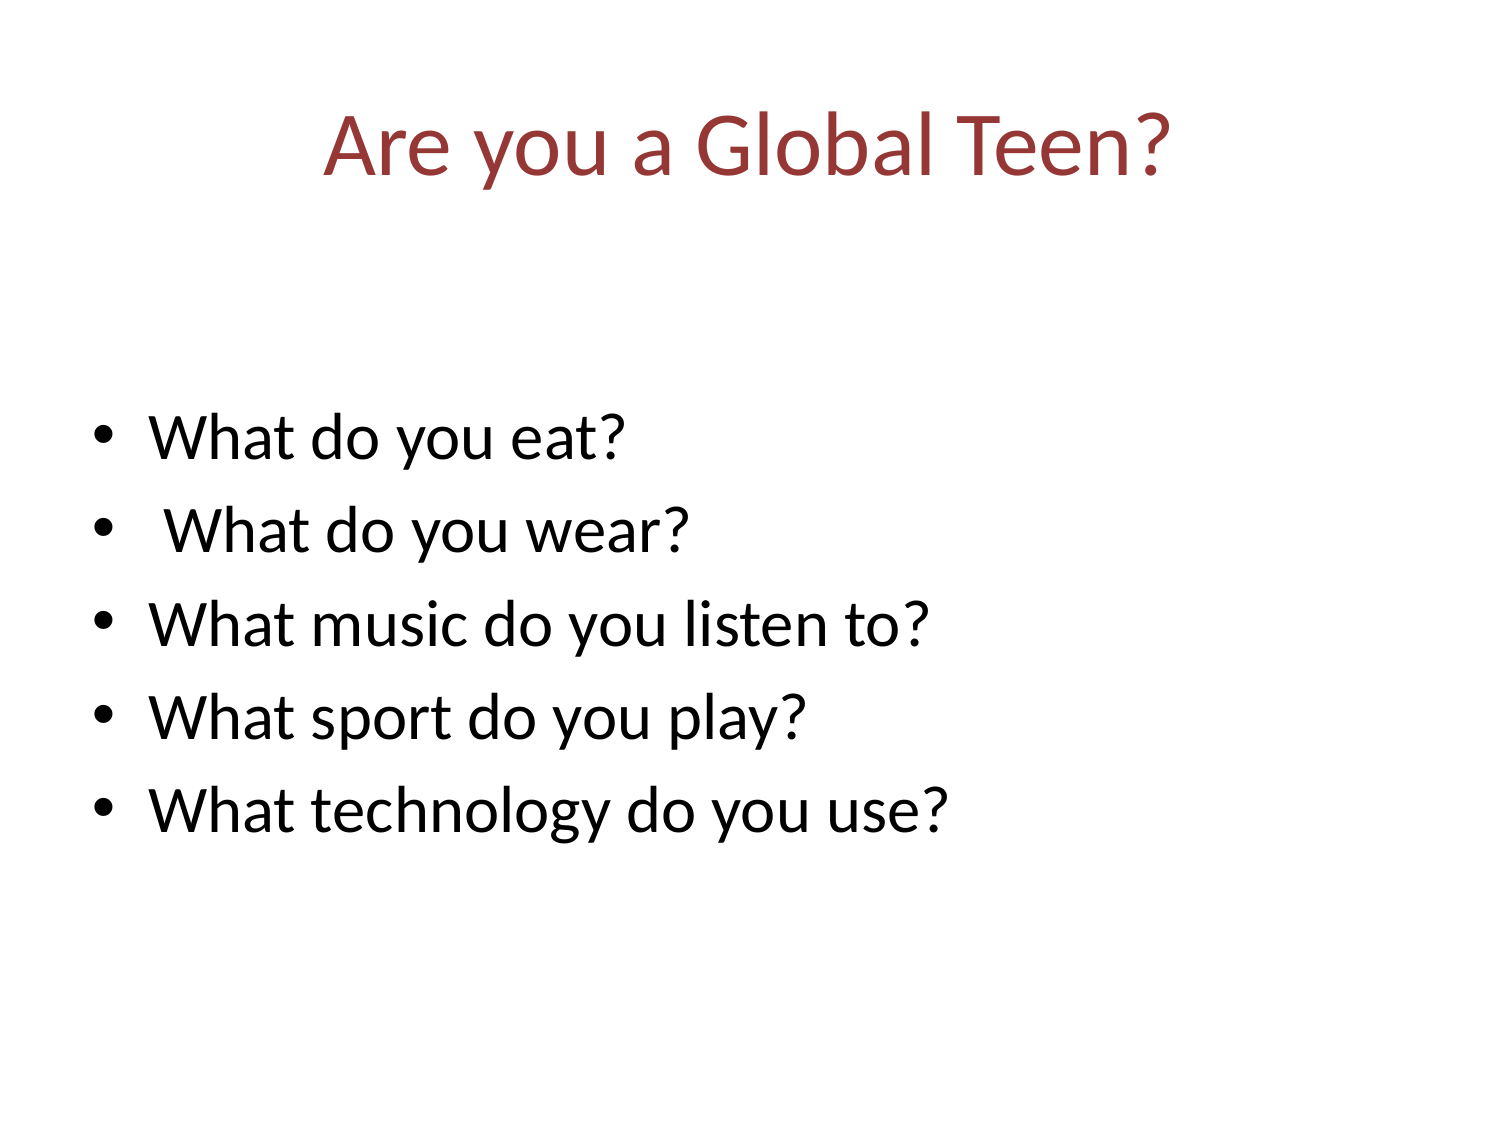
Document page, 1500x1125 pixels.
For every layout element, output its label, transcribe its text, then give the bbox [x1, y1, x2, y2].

title Are you a Global Teen? [75, 45, 1425, 233]
list What do you eat? What do you wear? What music do you listen to? What sport do you play? What technology do you use? [76, 385, 1427, 910]
